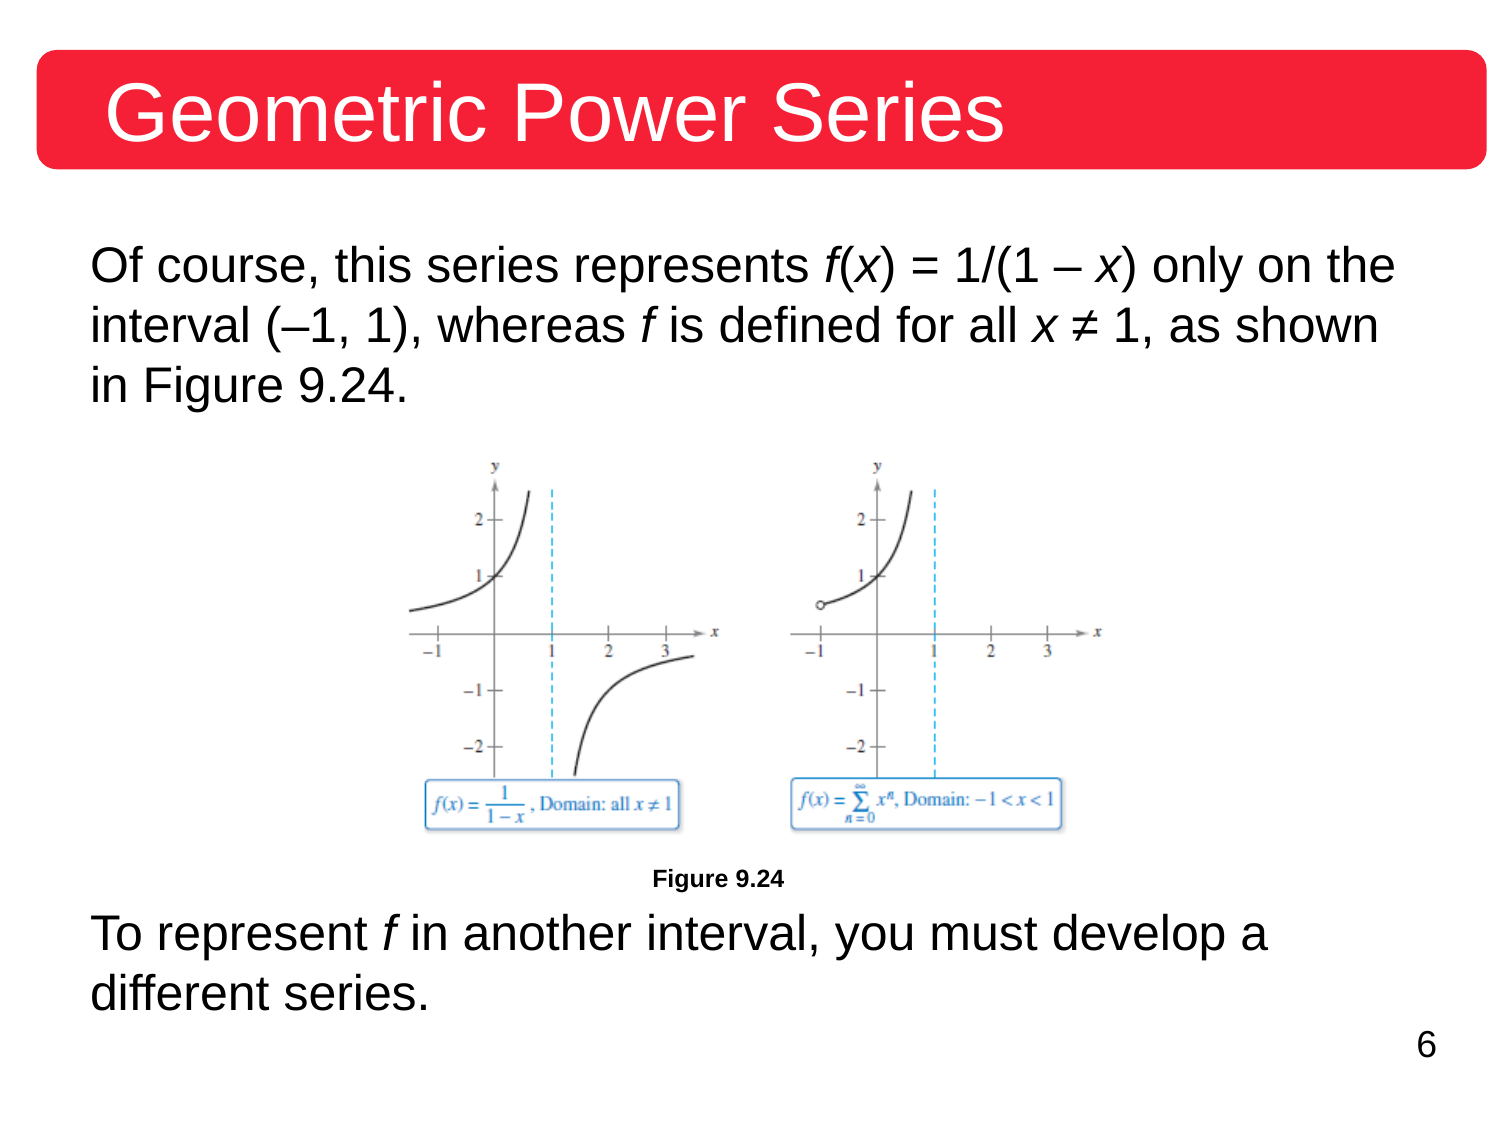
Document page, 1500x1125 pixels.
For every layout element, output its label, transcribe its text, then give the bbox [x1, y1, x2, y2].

picture [374, 449, 1165, 846]
title Geometric Power Series [89, 52, 1440, 165]
list Of course, this series represents f(x) = 1/(1 – x) only on the interval (–1, 1), whereas f is defined for all x ≠ 1, as shown in Figure 9.24. To represent f in another interval, you must develop a different series. [75, 224, 1425, 1087]
text_box Figure 9.24 [637, 855, 800, 900]
